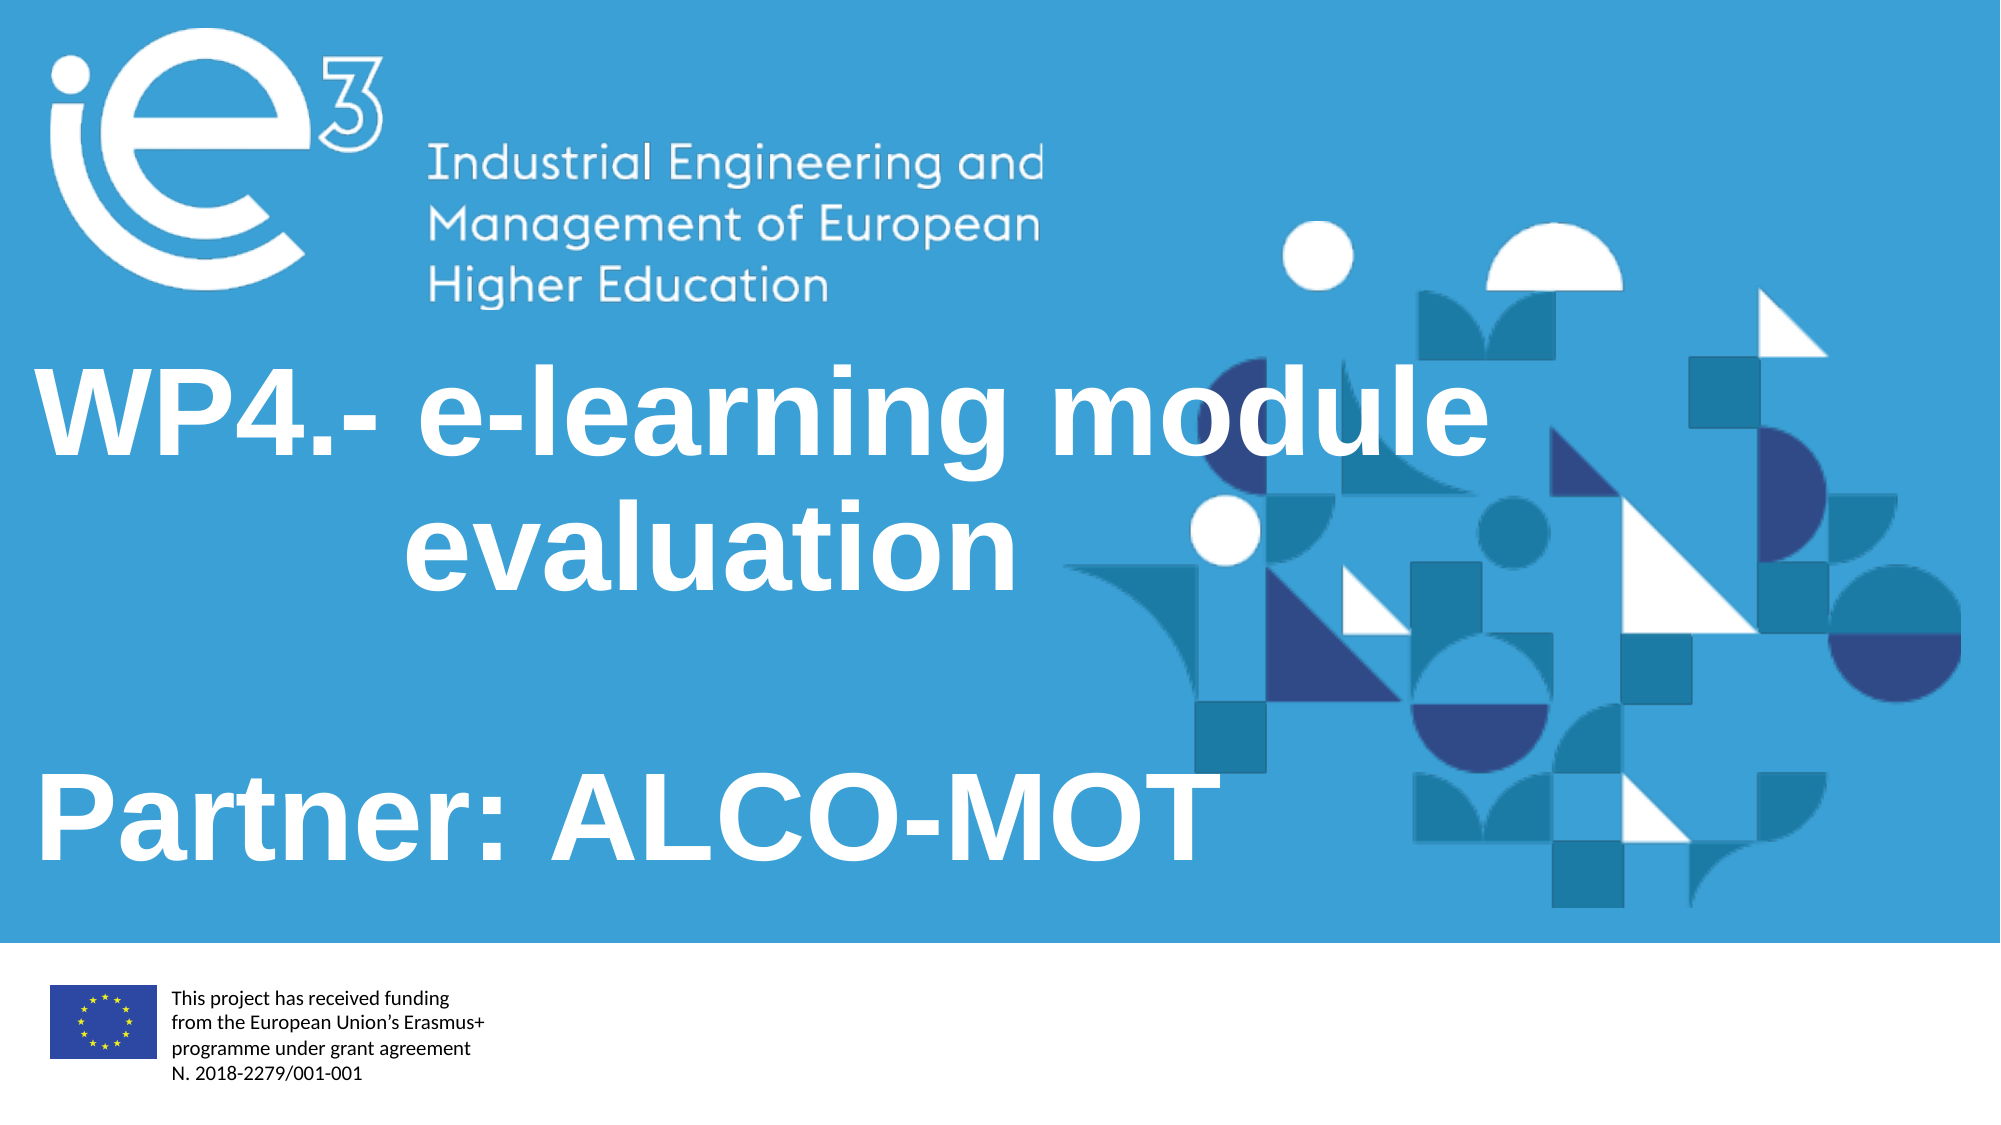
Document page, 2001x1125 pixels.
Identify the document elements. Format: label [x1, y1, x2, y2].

picture [0, 0, 2000, 943]
text_box [50, 976, 518, 1093]
